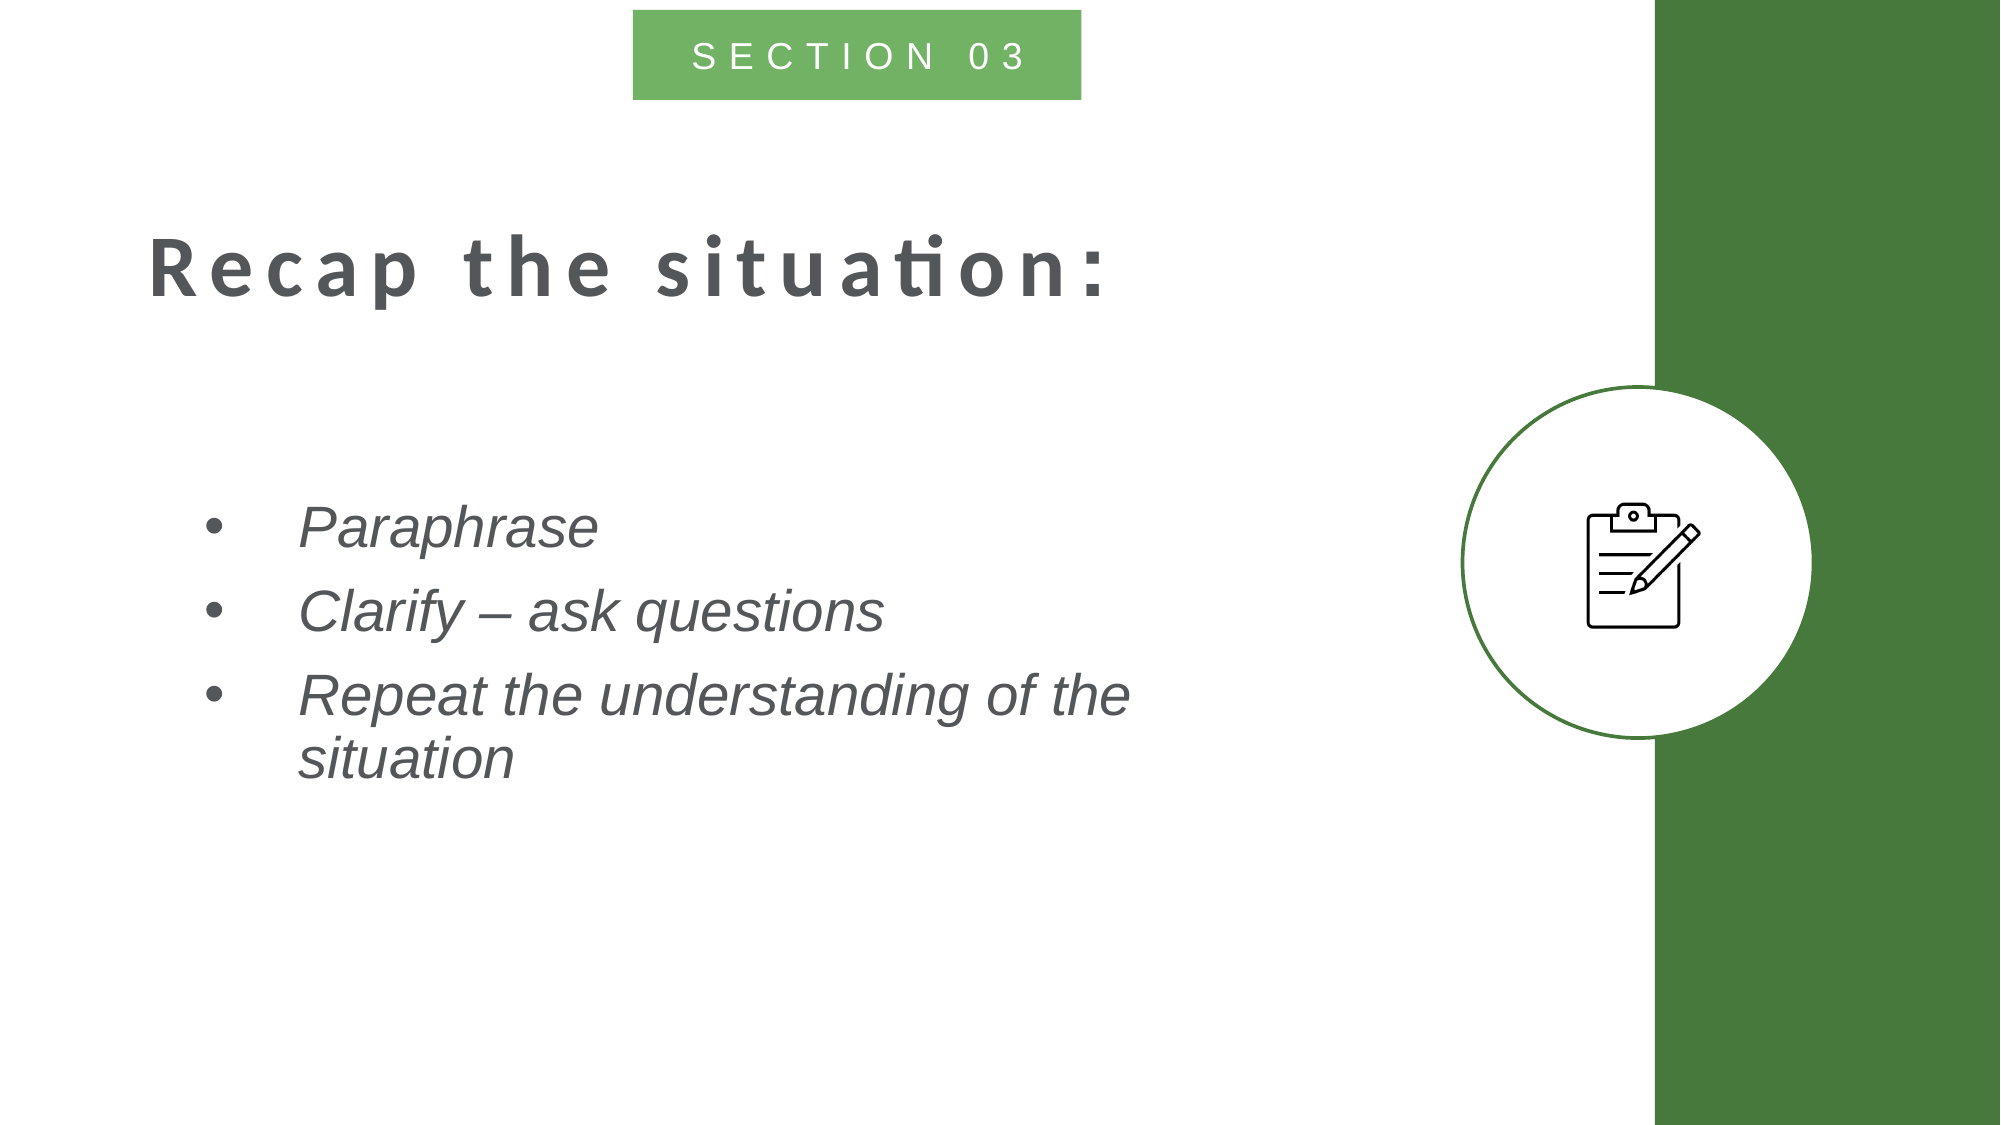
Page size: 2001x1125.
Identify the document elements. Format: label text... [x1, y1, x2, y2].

text_box Recap the situation: [134, 211, 1361, 429]
text_box SECTION 03 [632, 9, 1082, 100]
text_box [1461, 385, 1815, 740]
text_box [1654, 0, 2000, 1125]
picture [1562, 490, 1713, 641]
